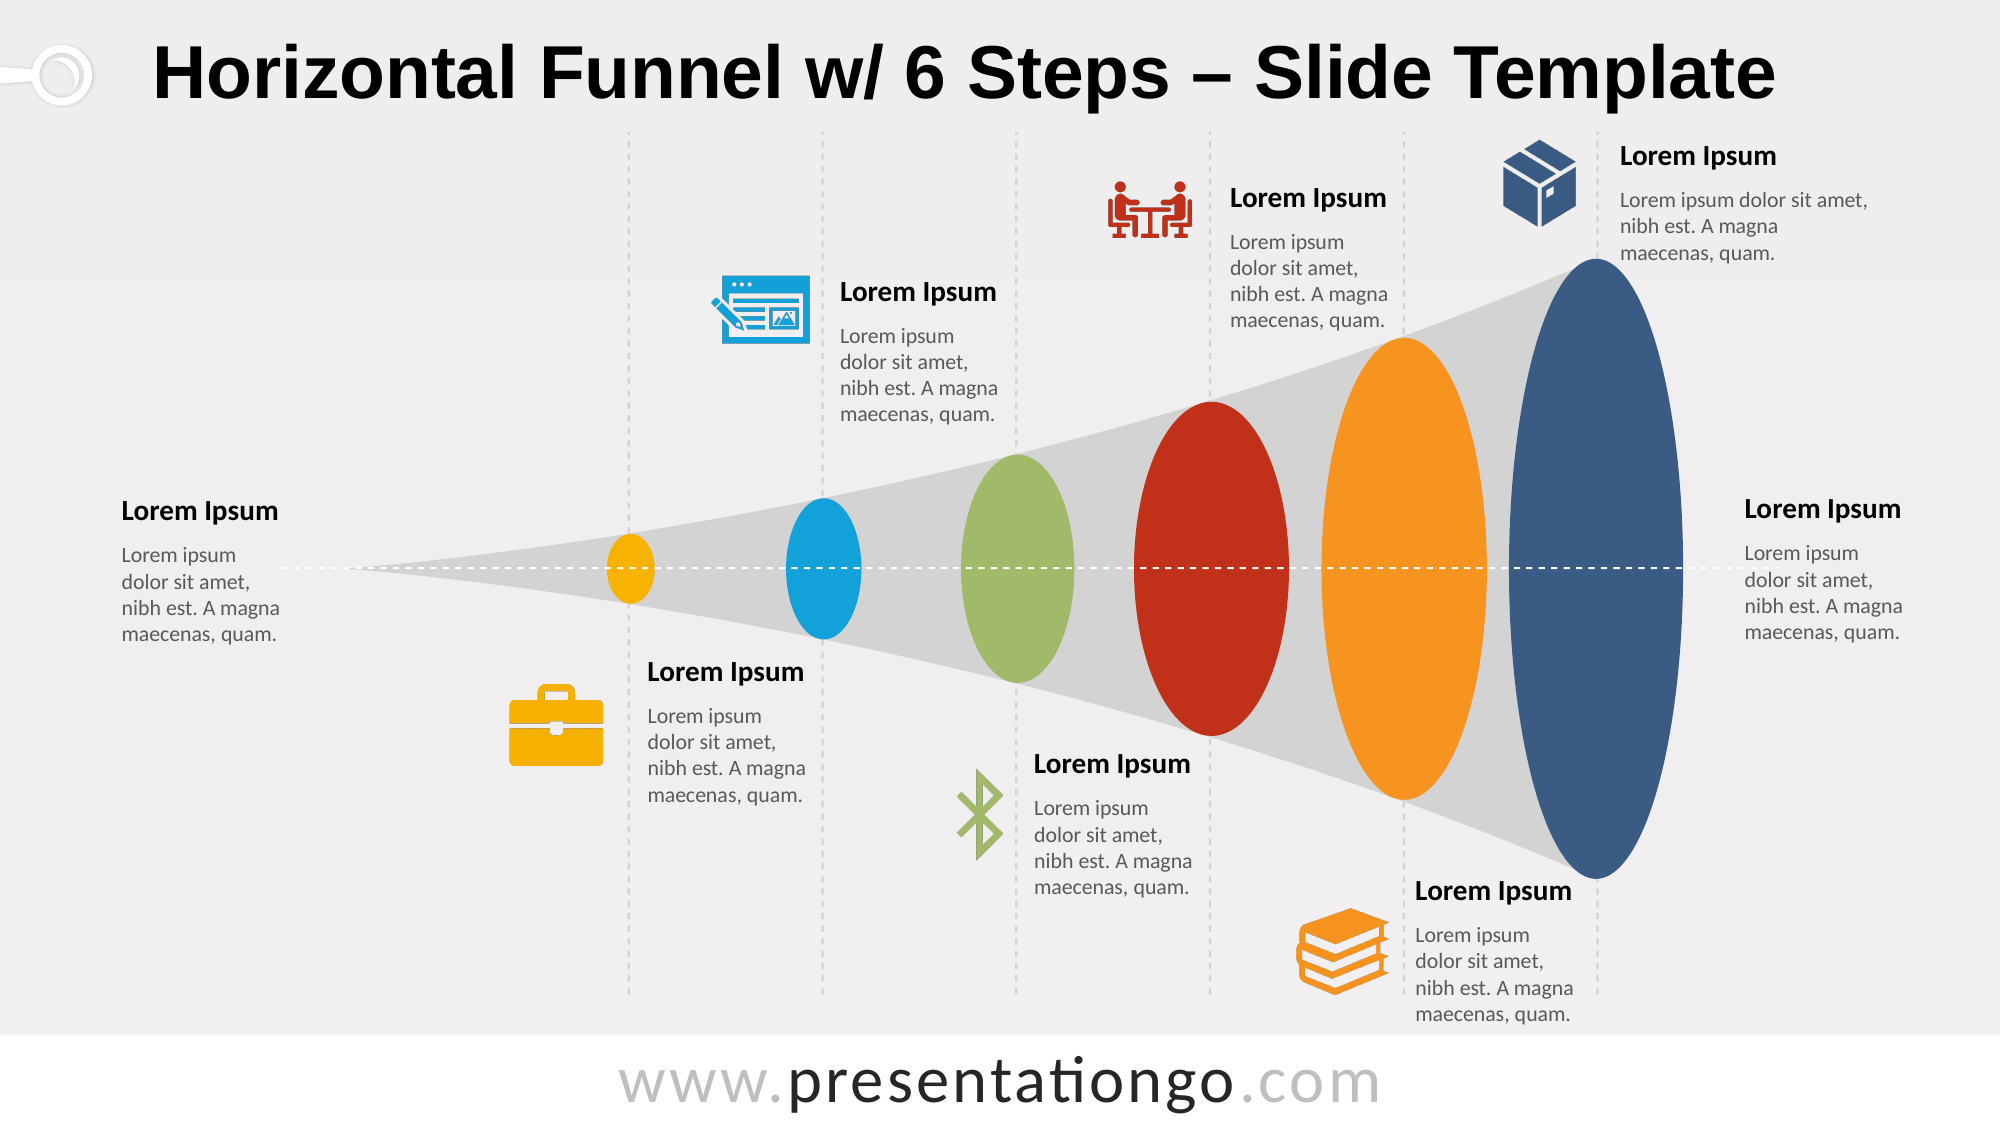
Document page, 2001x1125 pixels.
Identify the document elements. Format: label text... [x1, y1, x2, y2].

picture [498, 671, 610, 784]
text_box [961, 454, 1075, 683]
picture [928, 762, 1033, 867]
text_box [647, 644, 811, 816]
text_box [1206, 342, 1387, 796]
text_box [1619, 128, 1870, 274]
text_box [1415, 863, 1579, 1035]
picture [709, 257, 814, 362]
text_box [629, 499, 815, 638]
text_box [1398, 269, 1572, 863]
text_box [1508, 258, 1684, 879]
picture [1487, 130, 1592, 236]
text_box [1744, 481, 1908, 653]
picture [1290, 899, 1395, 1004]
text_box [823, 456, 1006, 681]
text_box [1034, 736, 1198, 908]
text_box [1133, 401, 1289, 736]
picture [1097, 157, 1203, 262]
text_box [360, 534, 625, 604]
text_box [1229, 169, 1394, 342]
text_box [121, 483, 285, 655]
title Horizontal Funnel w/ 6 Steps – Slide Template [137, 26, 1863, 148]
text_box [1014, 405, 1194, 732]
text_box [1321, 337, 1487, 800]
text_box [786, 498, 862, 640]
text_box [839, 263, 1004, 436]
text_box [606, 533, 655, 604]
